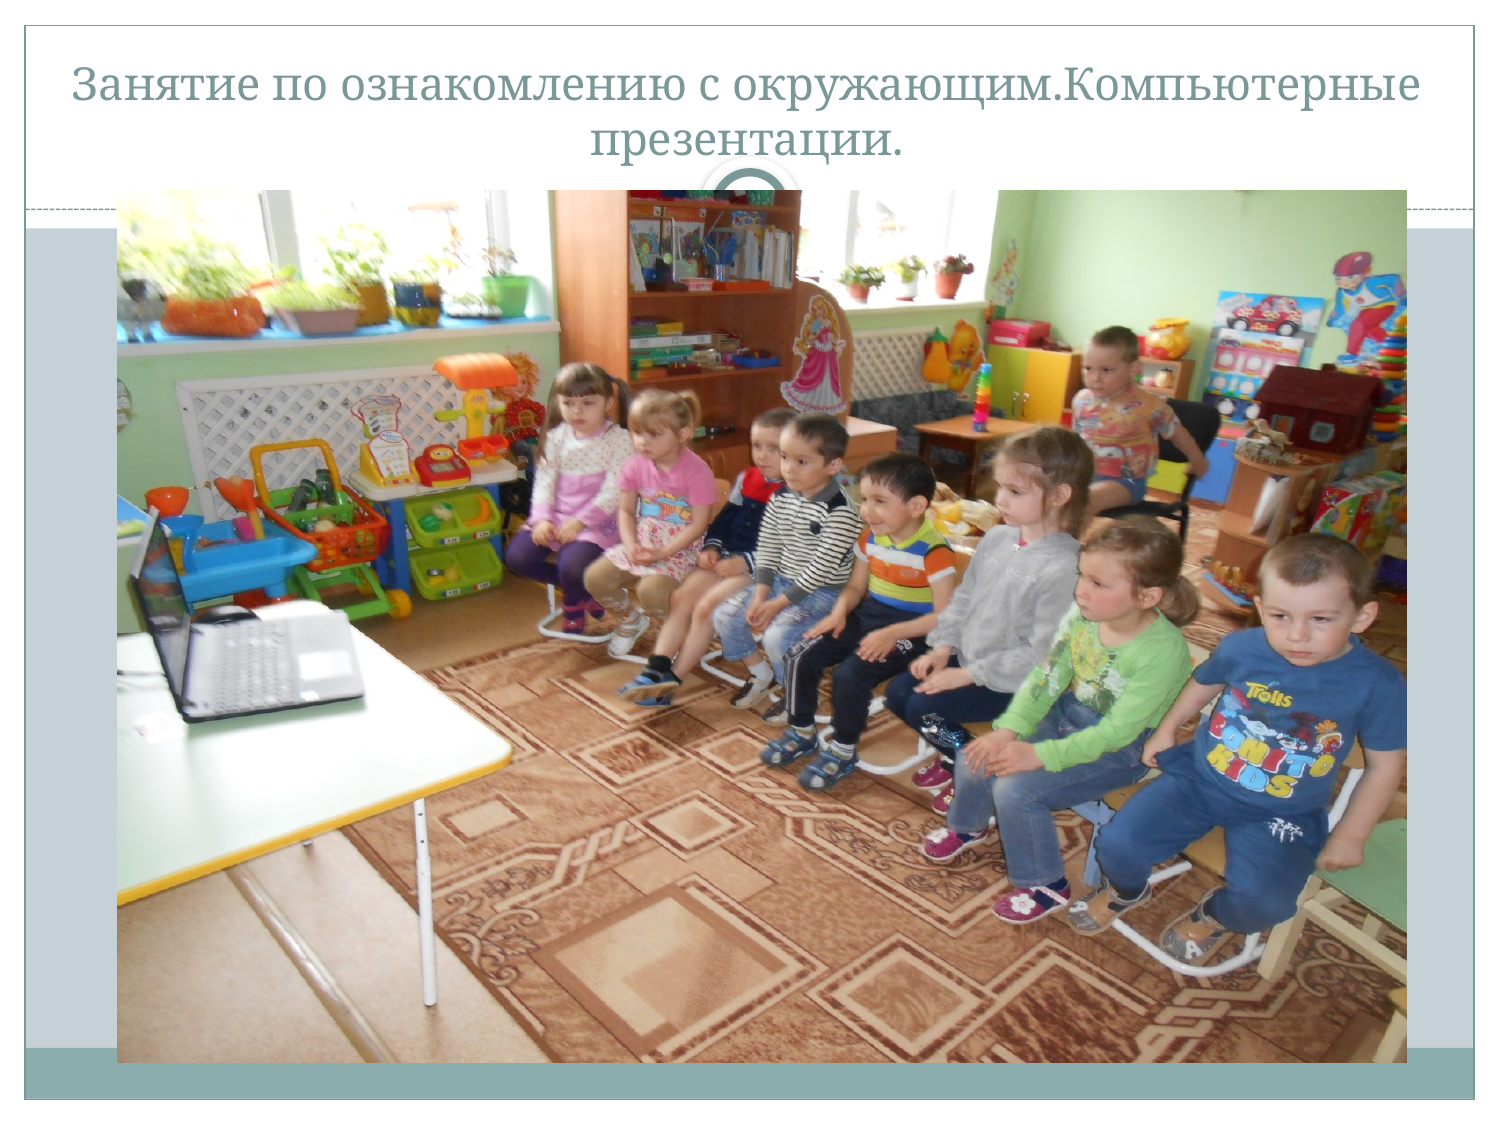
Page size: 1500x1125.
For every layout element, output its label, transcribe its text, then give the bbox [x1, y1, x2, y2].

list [116, 190, 1407, 1063]
title Занятие по ознакомлению с окружающим.Компьютерные презентации. [46, 46, 1447, 172]
